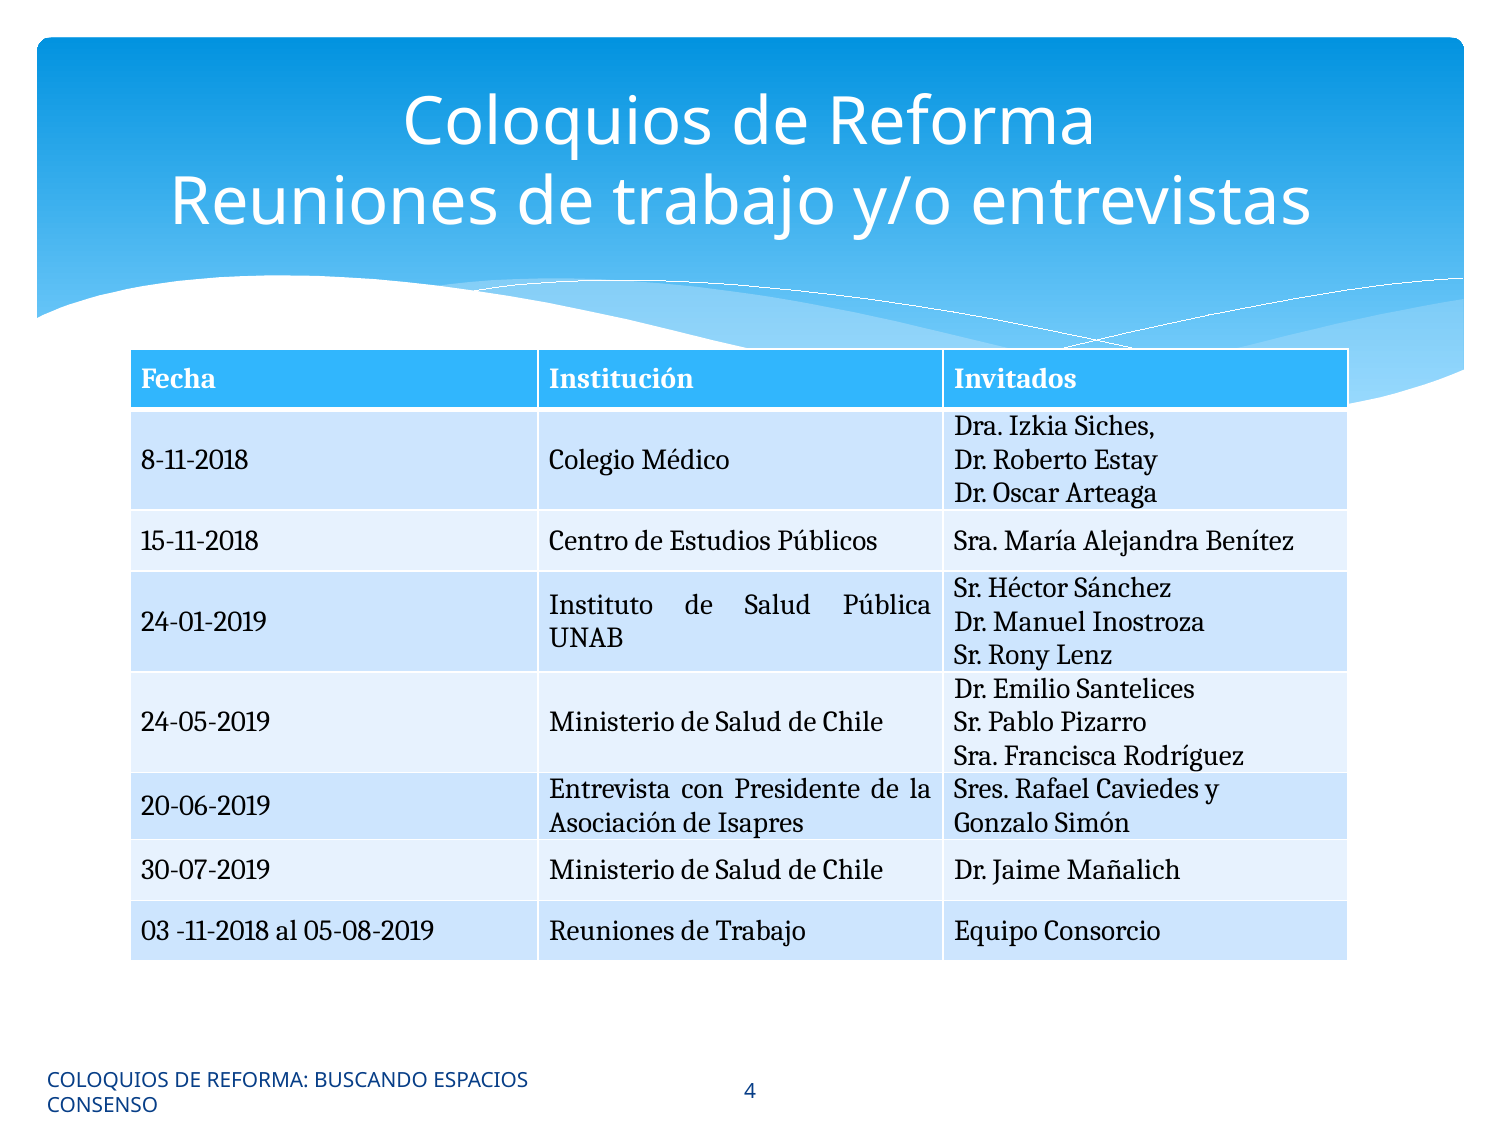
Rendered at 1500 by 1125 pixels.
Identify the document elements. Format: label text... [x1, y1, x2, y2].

table_header Fecha [131, 350, 537, 407]
table_cell Dr. Emilio Santelices Sr. Pablo Pizarro Sra. Francisca Rodríguez [944, 673, 1347, 772]
table_cell Reuniones de Trabajo [539, 901, 942, 960]
table_cell 8-11-2018 [131, 412, 537, 509]
table_cell Centro de Estudios Públicos [539, 511, 942, 570]
table_cell Ministerio de Salud de Chile [539, 840, 942, 900]
table_cell Dr. Jaime Mañalich [944, 840, 1347, 900]
table_cell Sra. María Alejandra Benítez [944, 511, 1347, 570]
title Coloquios de Reforma Reuniones de trabajo y/o entrevistas [74, 55, 1426, 262]
table_cell Equipo Consorcio [944, 901, 1347, 960]
footer COLOQUIOS DE REFORMA: BUSCANDO ESPACIOS CONSENSO [31, 1061, 653, 1122]
table_header Institución [539, 350, 942, 407]
table_cell 24-05-2019 [131, 673, 537, 772]
table_cell Instituto de Salud Pública UNAB [539, 572, 942, 671]
table_cell 03 -11-2018 al 05-08-2019 [131, 901, 537, 960]
table_cell 20-06-2019 [131, 773, 537, 839]
table_cell Colegio Médico [539, 412, 942, 509]
table_cell 15-11-2018 [131, 511, 537, 570]
table_cell Entrevista con Presidente de la Asociación de Isapres [539, 773, 942, 839]
table_cell Sr. Héctor Sánchez Dr. Manuel Inostroza Sr. Rony Lenz [944, 572, 1347, 671]
table_cell Dra. Izkia Siches, Dr. Roberto Estay Dr. Oscar Arteaga [944, 412, 1347, 509]
table_cell 24-01-2019 [131, 572, 537, 671]
table_header Invitados [944, 350, 1347, 407]
table_cell 30-07-2019 [131, 840, 537, 900]
table_cell Sres. Rafael Caviedes y Gonzalo Simón [944, 773, 1347, 839]
slide_number 4 [654, 1061, 846, 1122]
table_cell Ministerio de Salud de Chile [539, 673, 942, 772]
